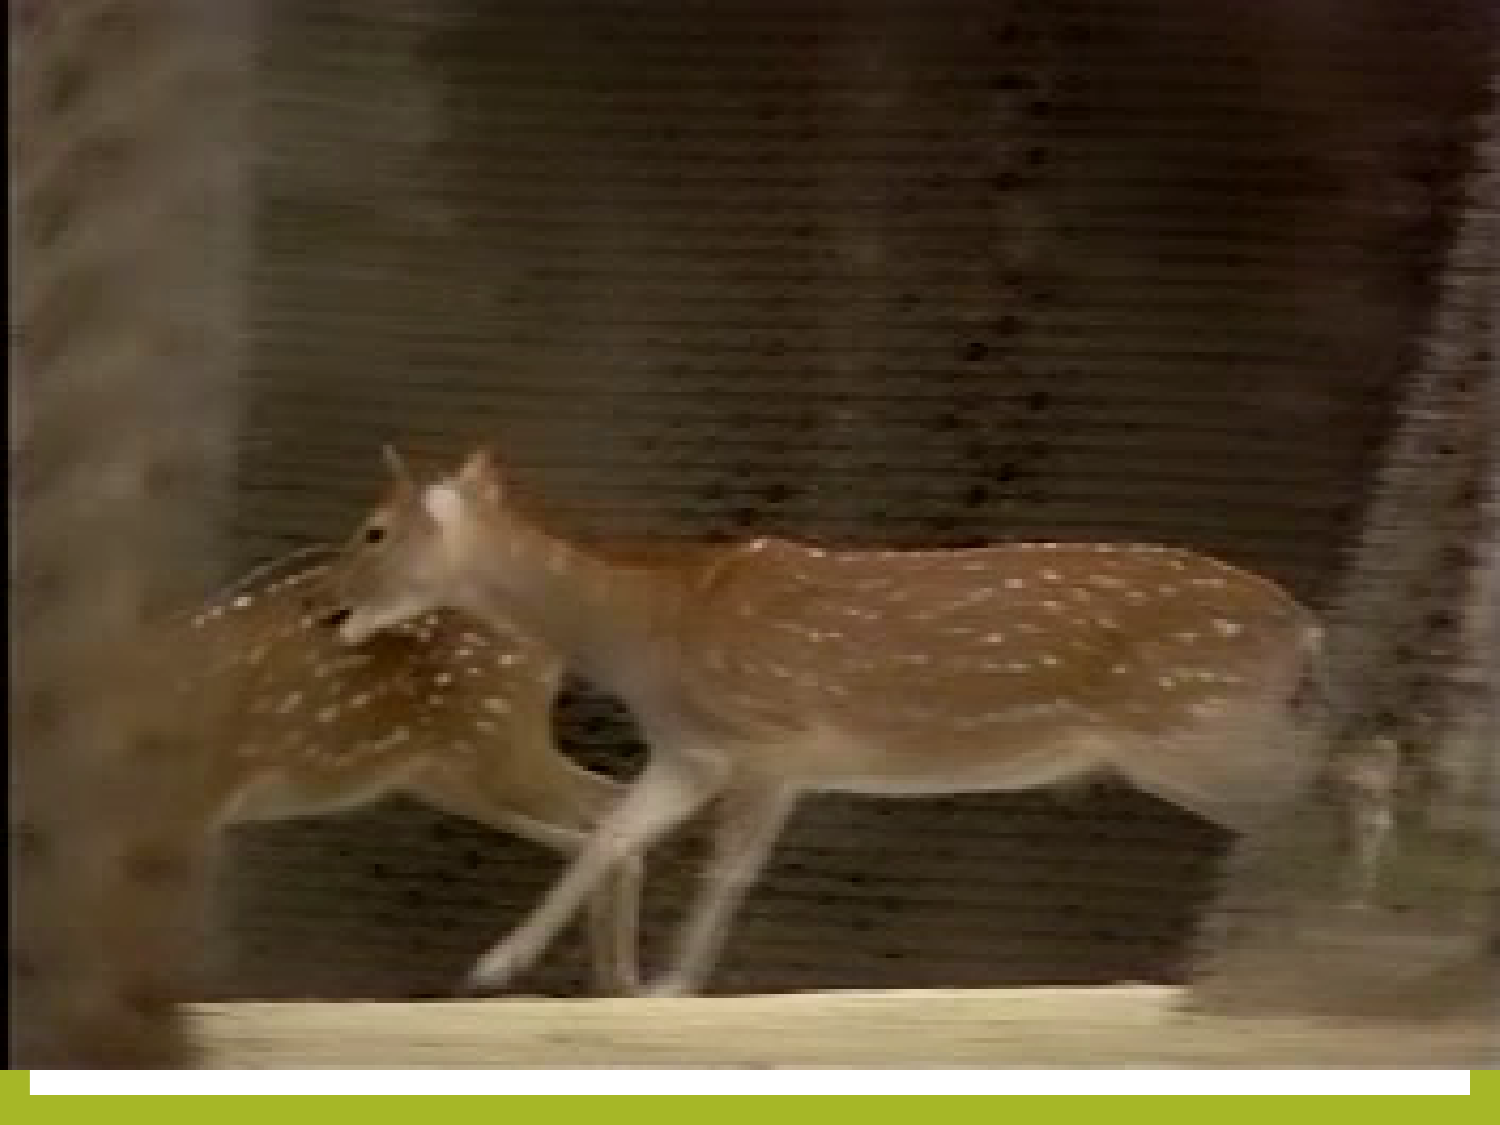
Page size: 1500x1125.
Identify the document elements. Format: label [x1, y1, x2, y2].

text_box [0, 0, 1500, 1071]
